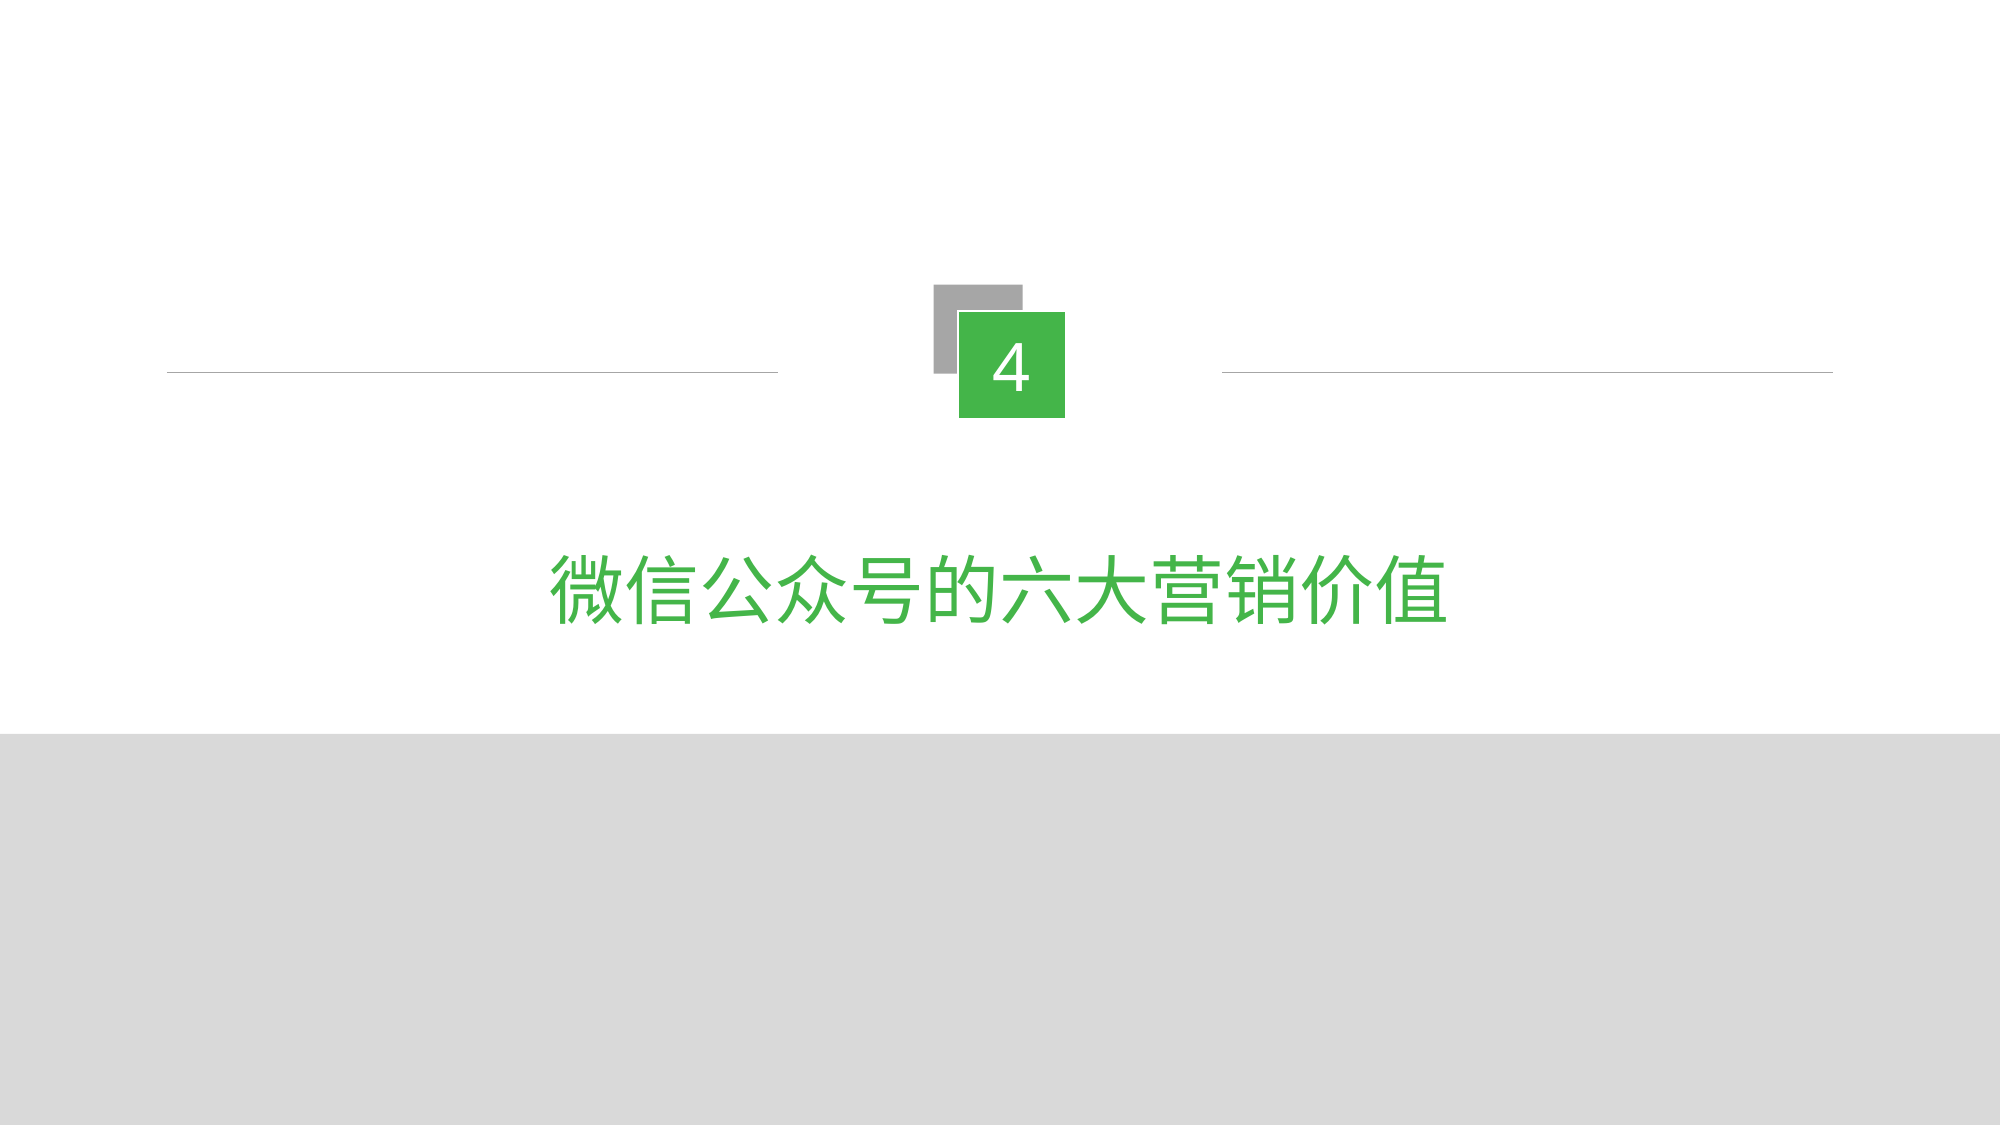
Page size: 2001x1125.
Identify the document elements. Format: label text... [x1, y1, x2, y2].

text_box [933, 284, 1067, 420]
text_box 微信公众号的六大营销价值 [0, 491, 2000, 642]
text_box [0, 733, 2000, 1125]
